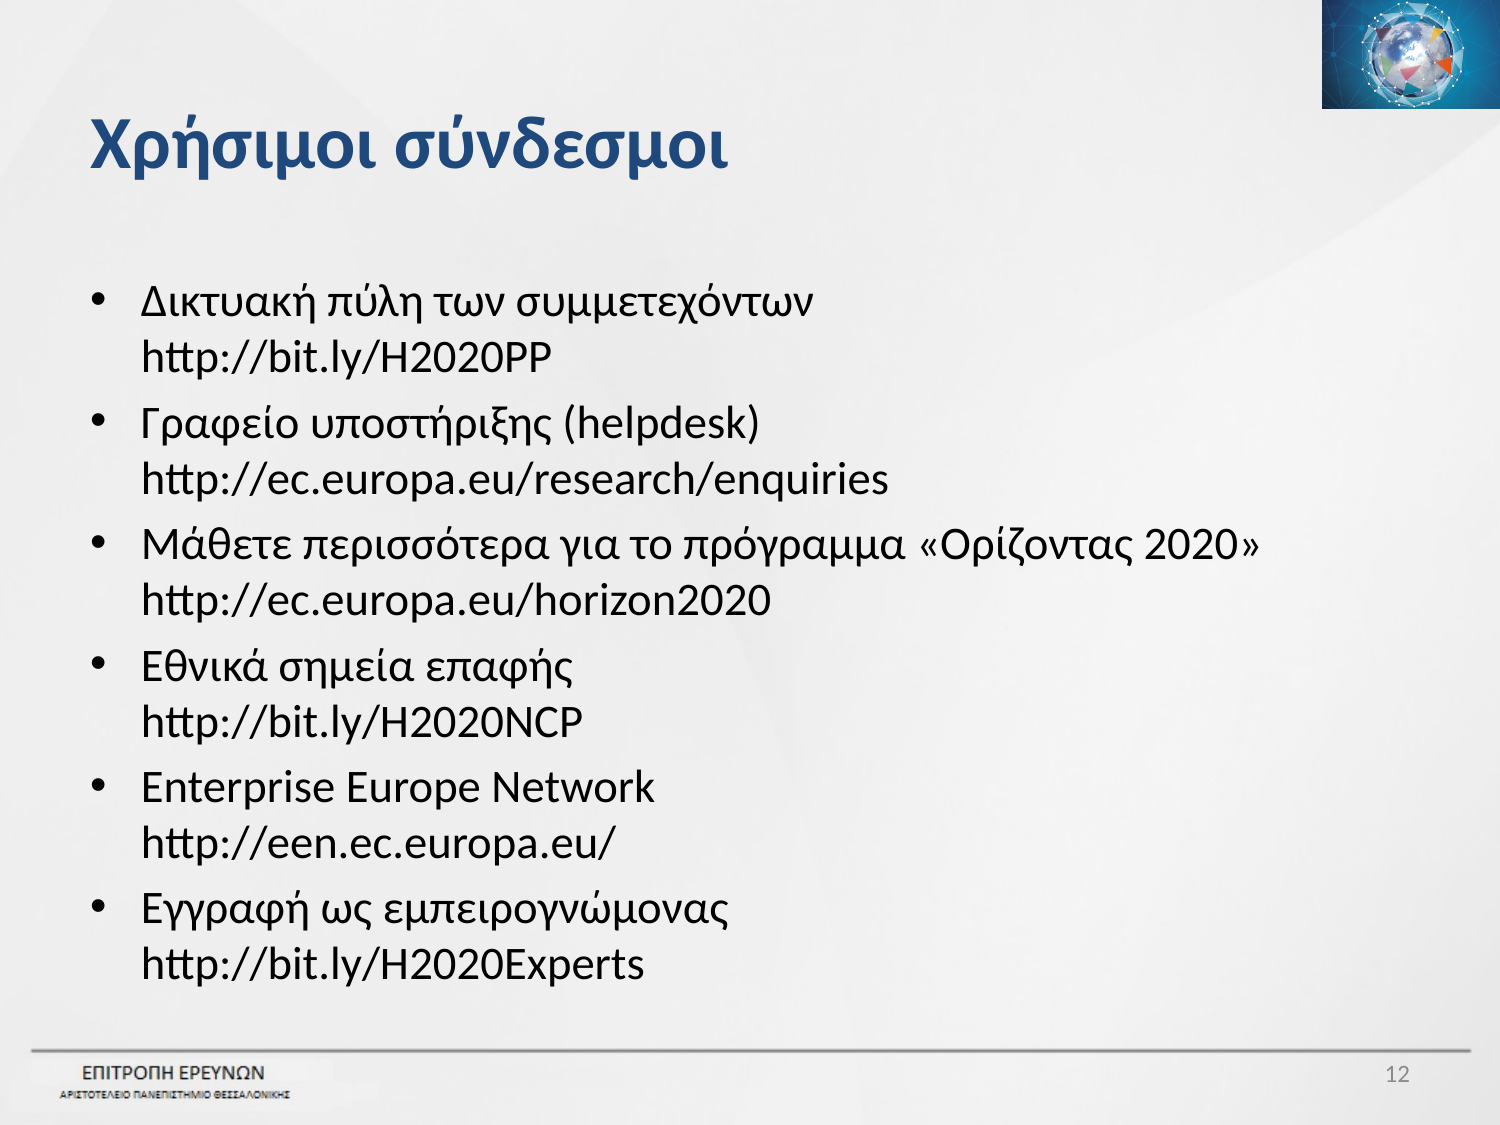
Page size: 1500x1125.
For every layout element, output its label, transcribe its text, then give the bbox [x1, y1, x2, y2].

picture [0, 0, 1500, 1125]
list Δικτυακή πύλη των συμμετεχόντων http://bit.ly/H2020PP Γραφείο υποστήριξης (helpdesk) http://ec.europa.eu/research/enquiries Μάθετε περισσότερα για το πρόγραμμα «Ορίζοντας 2020» http://ec.europa.eu/horizon2020 Εθνικά σημεία επαφής http://bit.ly/H2020NCP Enterprise Europe Network http://een.ec.europa.eu/ Εγγραφή ως εμπειρογνώμονας http://bit.ly/H2020Experts [75, 262, 1425, 1005]
slide_number 12 [1074, 1042, 1425, 1103]
title Χρήσιμοι σύνδεσμοι [75, 45, 1425, 233]
